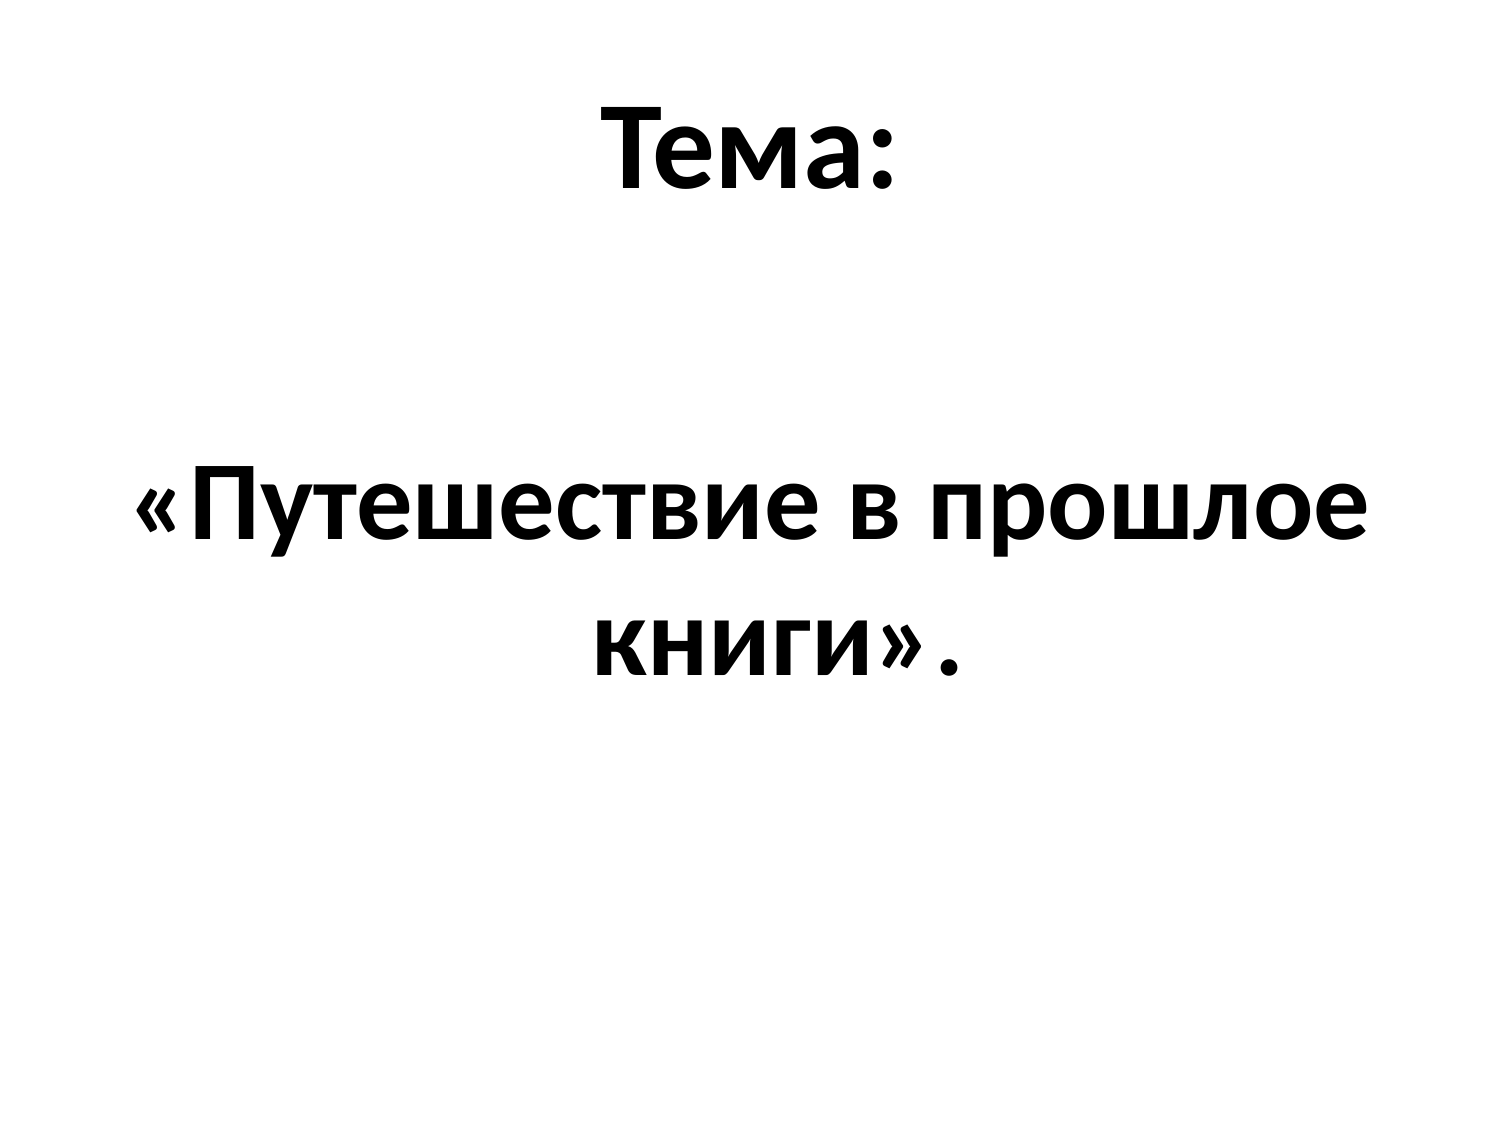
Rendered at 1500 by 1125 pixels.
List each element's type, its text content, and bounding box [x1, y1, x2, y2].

list «Путешествие в прошлое книги». [75, 262, 1425, 1005]
title Тема: [75, 45, 1425, 233]
